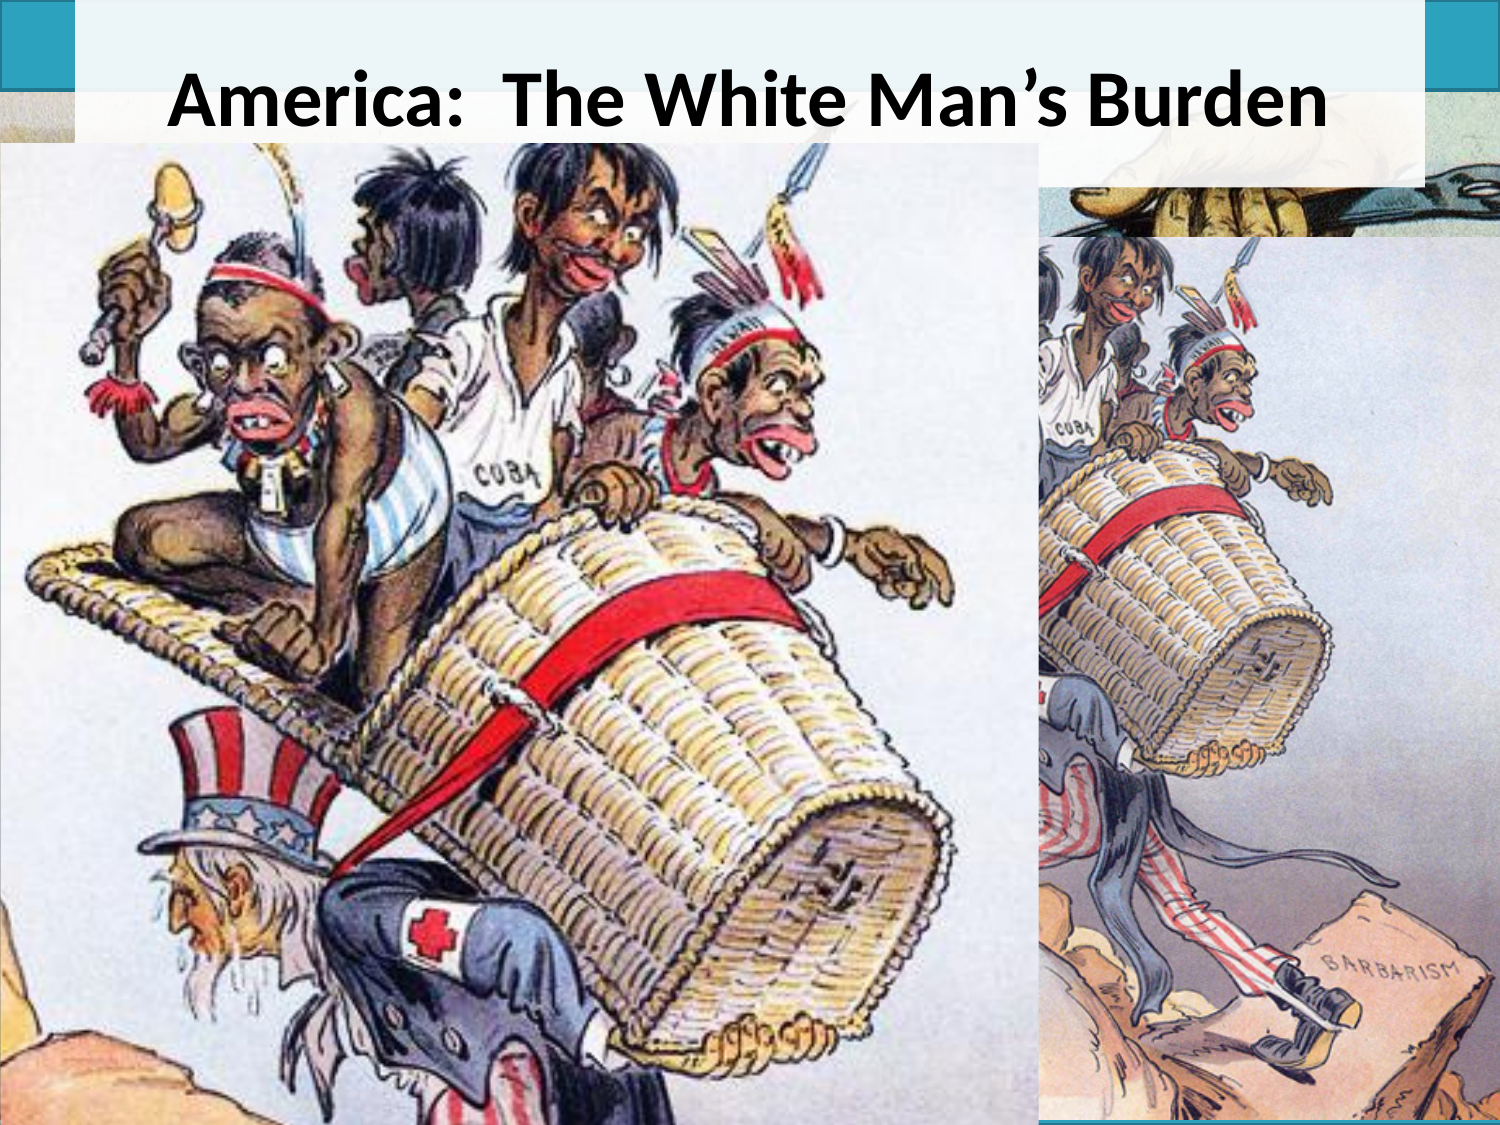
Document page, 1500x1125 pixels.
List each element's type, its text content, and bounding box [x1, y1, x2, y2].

picture [0, 92, 1500, 1125]
title America: The White Man’s Burden [75, 0, 1425, 188]
